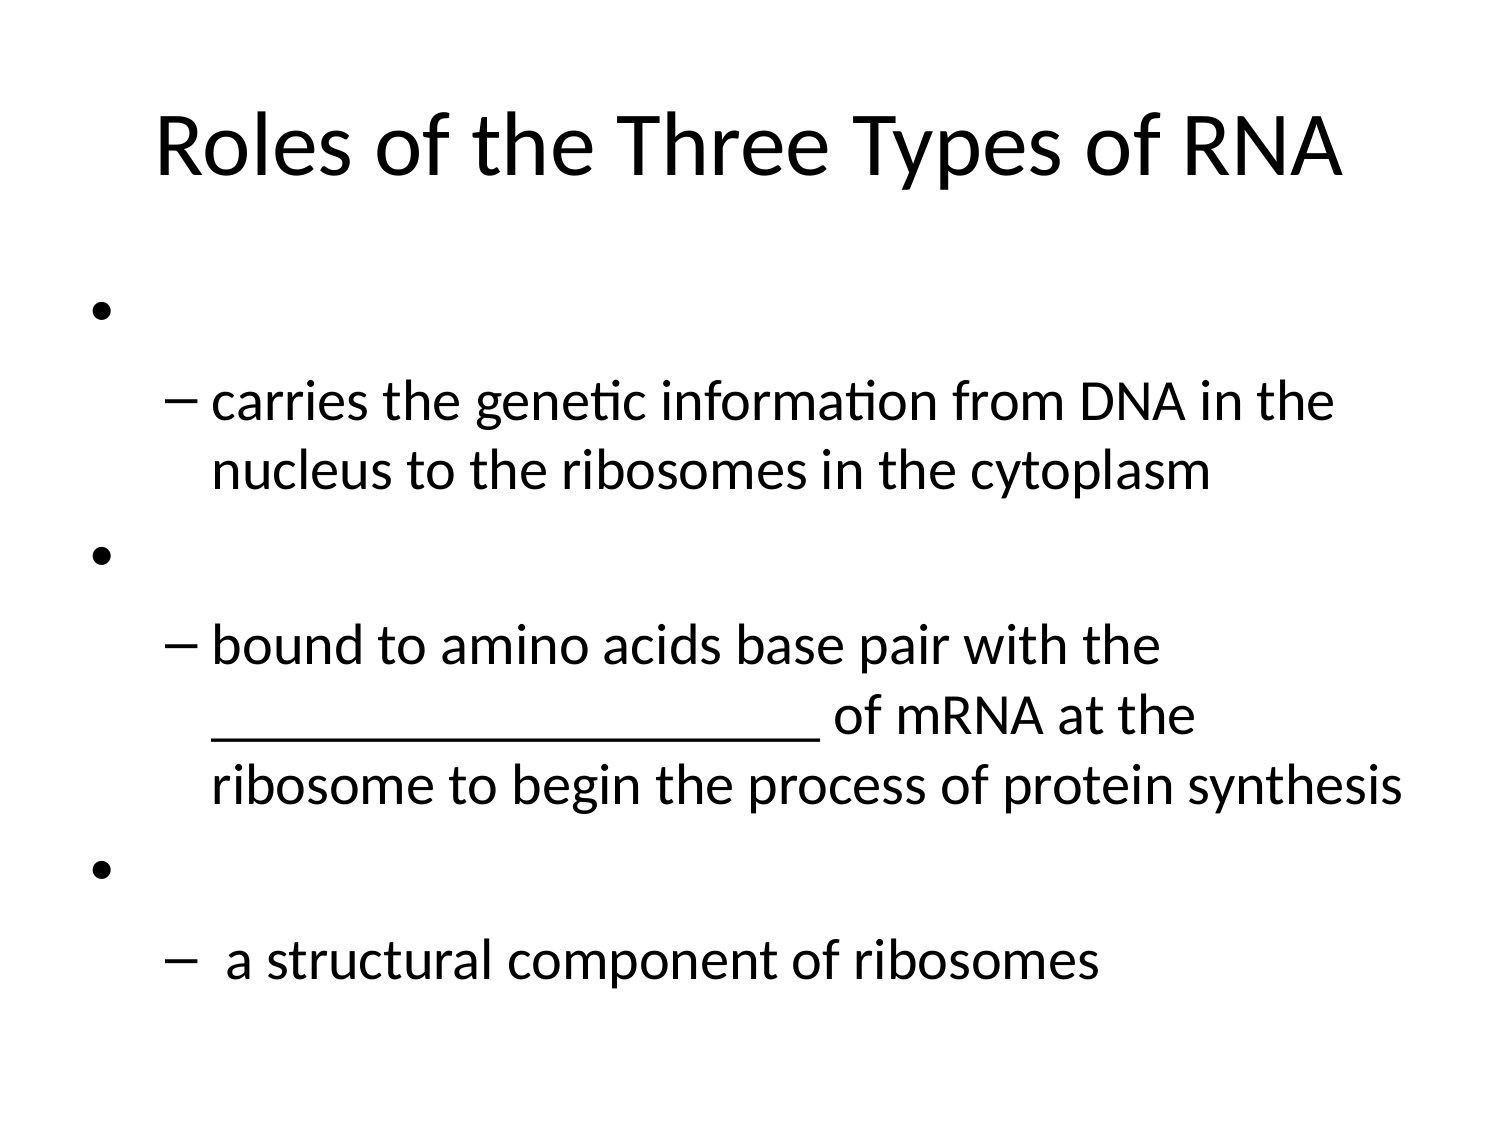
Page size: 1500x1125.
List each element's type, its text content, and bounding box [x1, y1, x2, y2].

title Roles of the Three Types of RNA [75, 45, 1425, 233]
list carries the genetic information from DNA in the nucleus to the ribosomes in the cytoplasm bound to amino acids base pair with the _____________________ of mRNA at the ribosome to begin the process of protein synthesis a structural component of ribosomes [75, 262, 1425, 1005]
